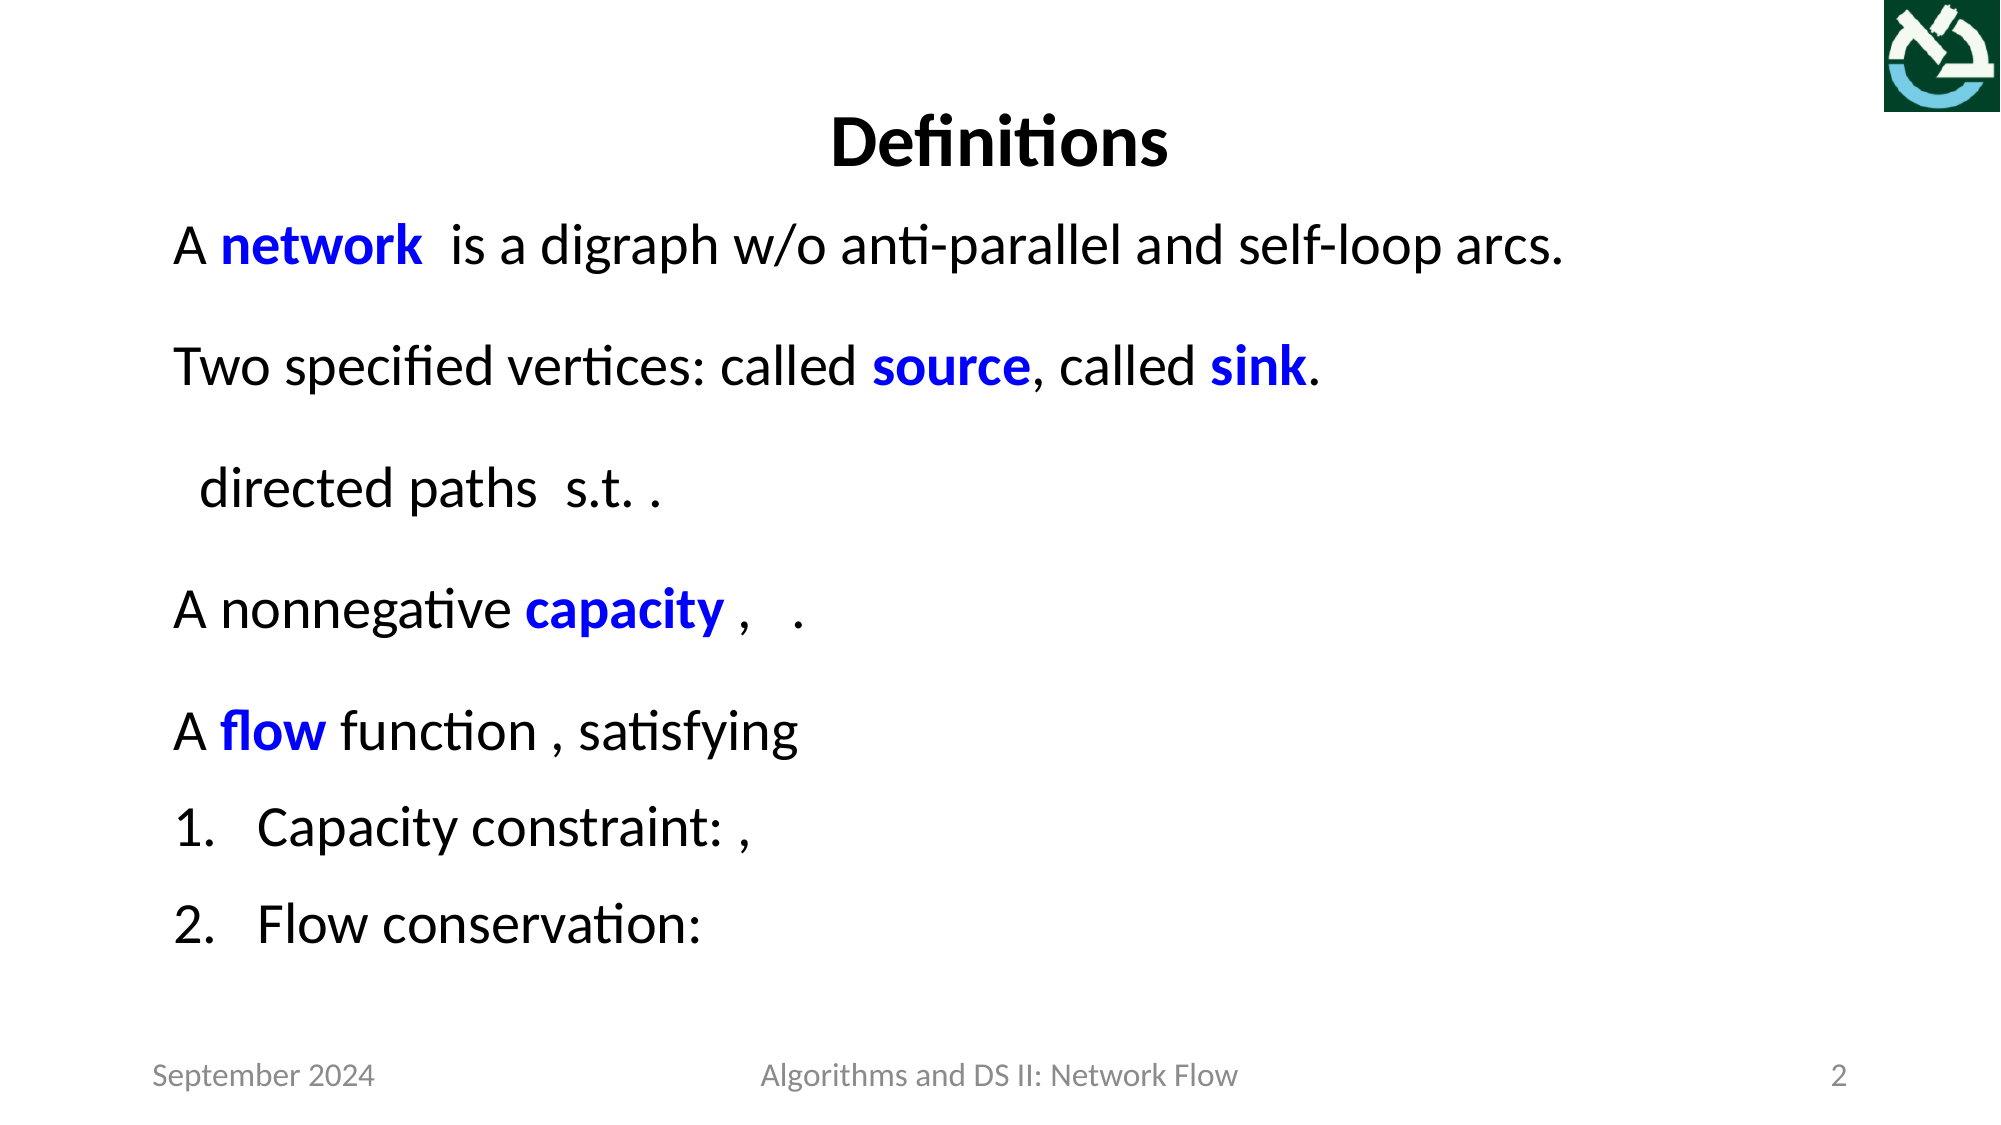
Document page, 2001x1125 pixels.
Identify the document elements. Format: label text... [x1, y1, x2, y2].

slide_number 2 [1412, 1042, 1863, 1103]
text_box Definitions [158, 84, 1842, 189]
picture [1884, 0, 2000, 112]
footer Algorithms and DS II: Network Flow [662, 1042, 1338, 1103]
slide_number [137, 1042, 588, 1103]
